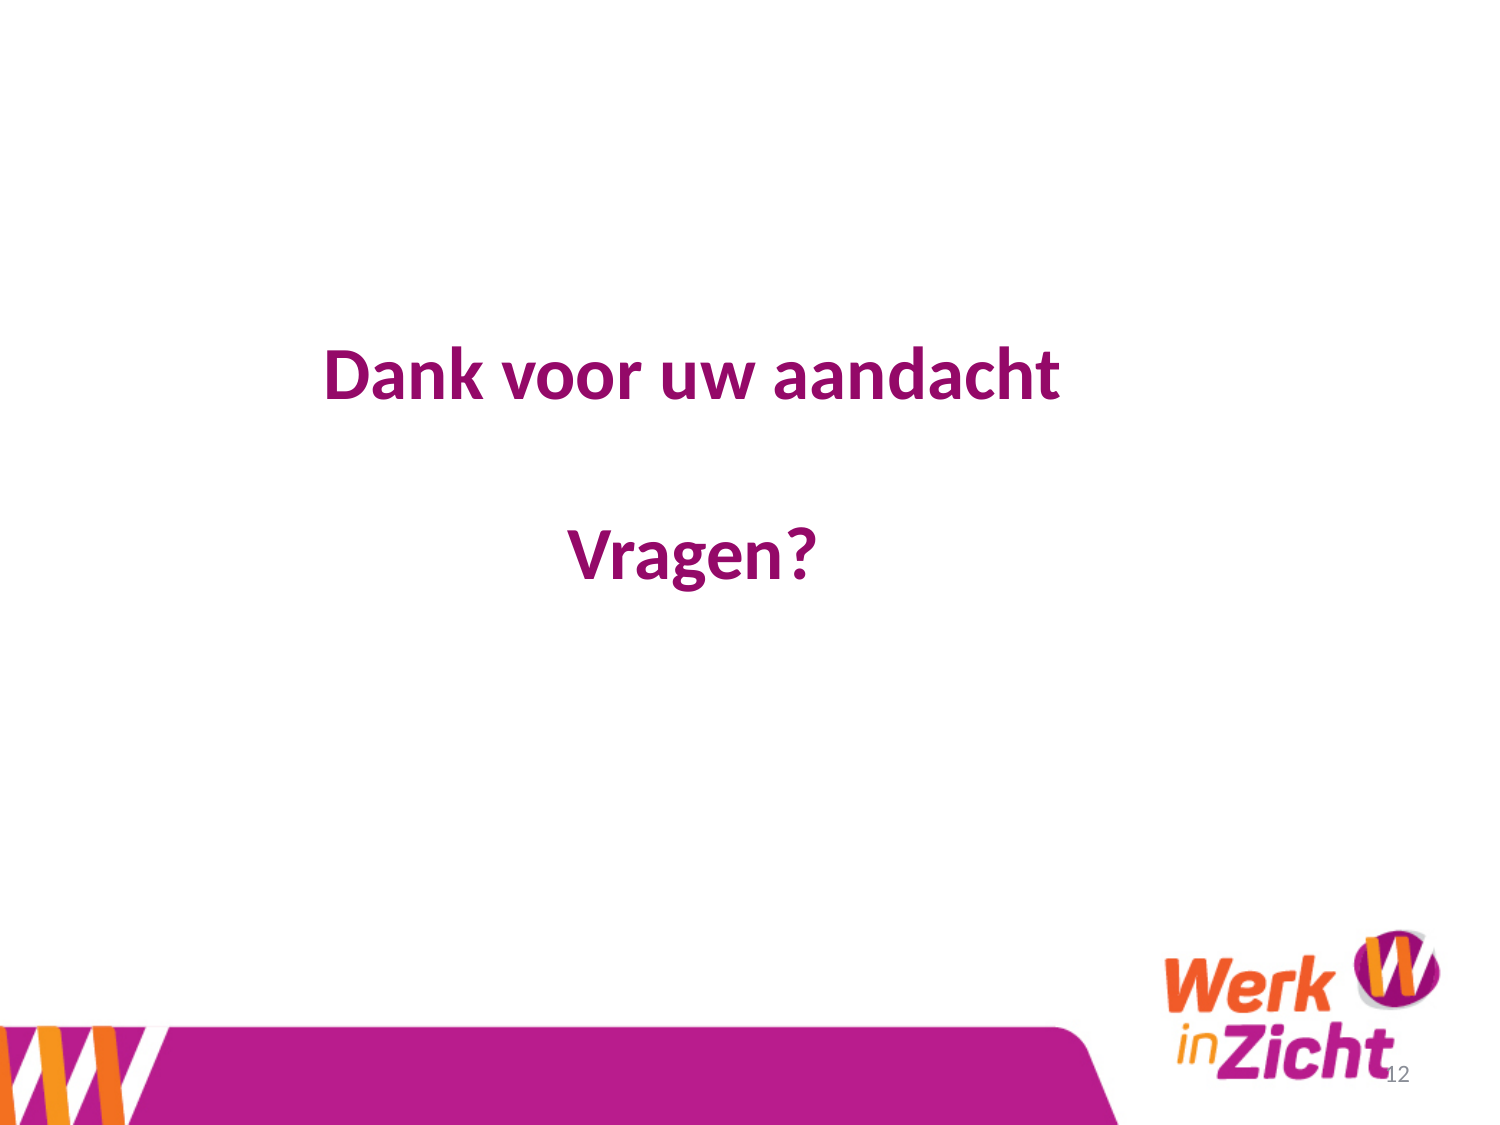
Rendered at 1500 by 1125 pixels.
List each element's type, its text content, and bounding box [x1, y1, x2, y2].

picture [0, 0, 1500, 1125]
slide_number 12 [1074, 1042, 1425, 1103]
text_box Dank voor uw aandacht Vragen? [87, 137, 1299, 782]
